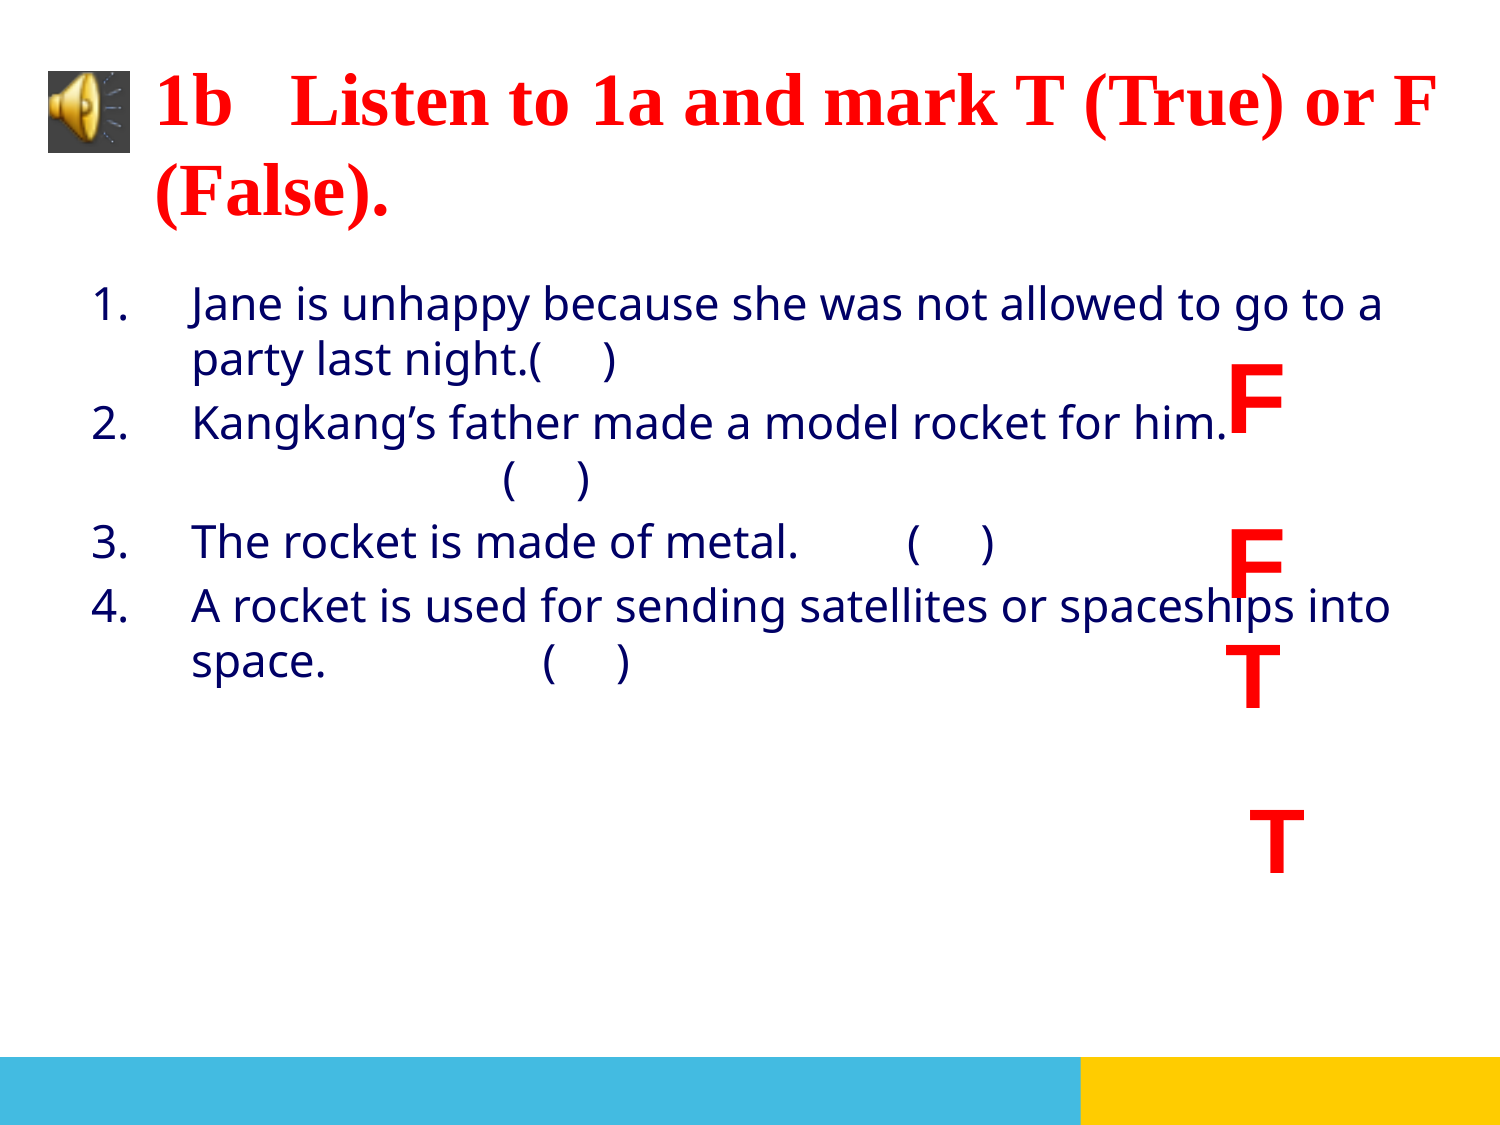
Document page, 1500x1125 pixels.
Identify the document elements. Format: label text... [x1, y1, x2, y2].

text_box F [1210, 326, 1282, 461]
list Jane is unhappy because she was not allowed to go to a party last night.( ) Kangkang’s father made a model rocket for him. ( ) The rocket is made of metal. ( ) A rocket is used for sending satellites or spaceships into space. ( ) [76, 267, 1427, 1010]
title 1b Listen to 1a and mark T (True) or F (False). [140, 46, 1465, 235]
text_box T [1234, 774, 1341, 900]
text_box F [1210, 491, 1282, 609]
text_box T [1210, 609, 1317, 735]
picture [46, 70, 131, 155]
